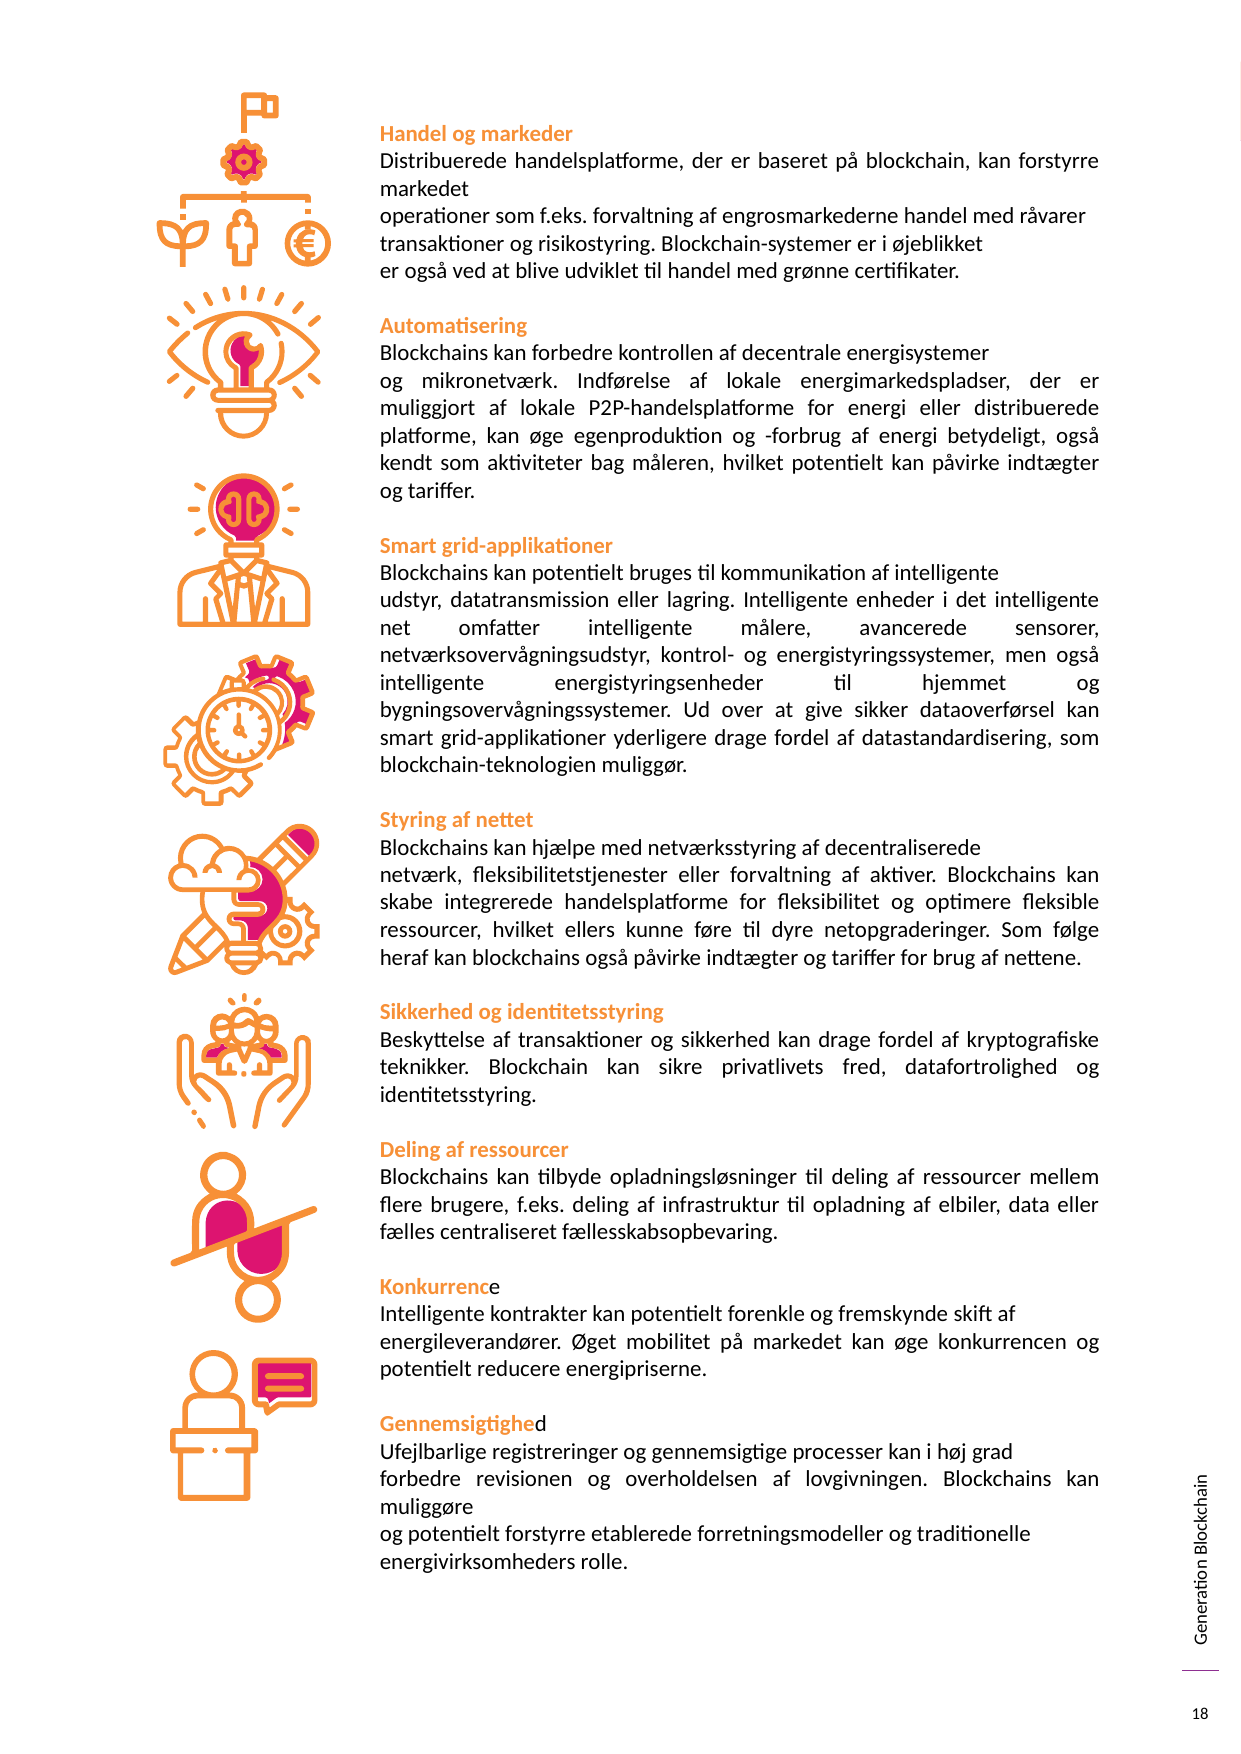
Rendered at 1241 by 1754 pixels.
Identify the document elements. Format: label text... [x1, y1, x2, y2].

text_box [170, 1349, 318, 1501]
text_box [168, 823, 320, 976]
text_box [177, 473, 311, 627]
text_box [170, 1151, 318, 1323]
text_box [847, 0, 1241, 400]
slide_number 18 [1169, 1674, 1231, 1751]
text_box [176, 993, 311, 1130]
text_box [156, 92, 331, 267]
text_box Handel og markeder Distribuerede handelsplatforme, der er baseret på blockchain, kan forstyrre markedet operationer som f.eks. forvaltning af engrosmarkederne handel med råvarer transaktioner og risikostyring. Blockchain-systemer er i øjeblikket er også ved at blive udviklet til handel med grønne certifikater. Automatisering Blockchains kan forbedre kontrollen af decentrale energisystemer og mikronetværk. Indførelse af lokale energimarkedspladser, der er muliggjort af lokale P2P-handelsplatforme for energi eller distribuerede platforme, kan øge egenproduktion og -forbrug af energi betydeligt, også kendt som aktiviteter bag måleren, hvilket potentielt kan påvirke indtægter og tariffer. Smart grid-applikationer Blockchains kan potentielt bruges til kommunikation af intelligente udstyr, datatransmission eller lagring. Intelligente enheder i det intelligente net omfatter intelligente målere, avancerede sensorer, netværksovervågningsudstyr, kontrol- og energistyringssystemer, men også intelligente energistyringsenheder til hjemmet og bygningsovervågningssystemer. Ud over at give sikker dataoverførsel kan smart grid-applikationer yderligere drage fordel af datastandardisering, som blockchain-teknologien muliggør. Styring af nettet Blockchains kan hjælpe med netværksstyring af decentraliserede netværk, fleksibilitetstjenester eller forvaltning af aktiver. Blockchains kan skabe integrerede handelsplatforme for fleksibilitet og optimere fleksible ressourcer, hvilket ellers kunne føre til dyre netopgraderinger. Som følge heraf kan blockchains også påvirke indtægter og tariffer for brug af nettene. Sikkerhed og identitetsstyring Beskyttelse af transaktioner og sikkerhed kan drage fordel af kryptografiske teknikker. Blockchain kan sikre privatlivets fred, datafortrolighed og identitetsstyring. Deling af ressourcer Blockchains kan tilbyde opladningsløsninger til deling af ressourcer mellem flere brugere, f.eks. deling af infrastruktur til opladning af elbiler, data eller fælles centraliseret fællesskabsopbevaring. Konkurrence Intelligente kontrakter kan potentielt forenkle og fremskynde skift af energileverandører. Øget mobilitet på markedet kan øge konkurrencen og potentielt reducere energipriserne. Gennemsigtighed Ufejlbarlige registreringer og gennemsigtige processer kan i høj grad forbedre revisionen og overholdelsen af lovgivningen. Blockchains kan muliggøre og potentielt forstyrre etablerede forretningsmodeller og traditionelle energivirksomheders rolle. [364, 110, 1116, 1703]
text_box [166, 285, 321, 439]
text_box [163, 654, 315, 806]
